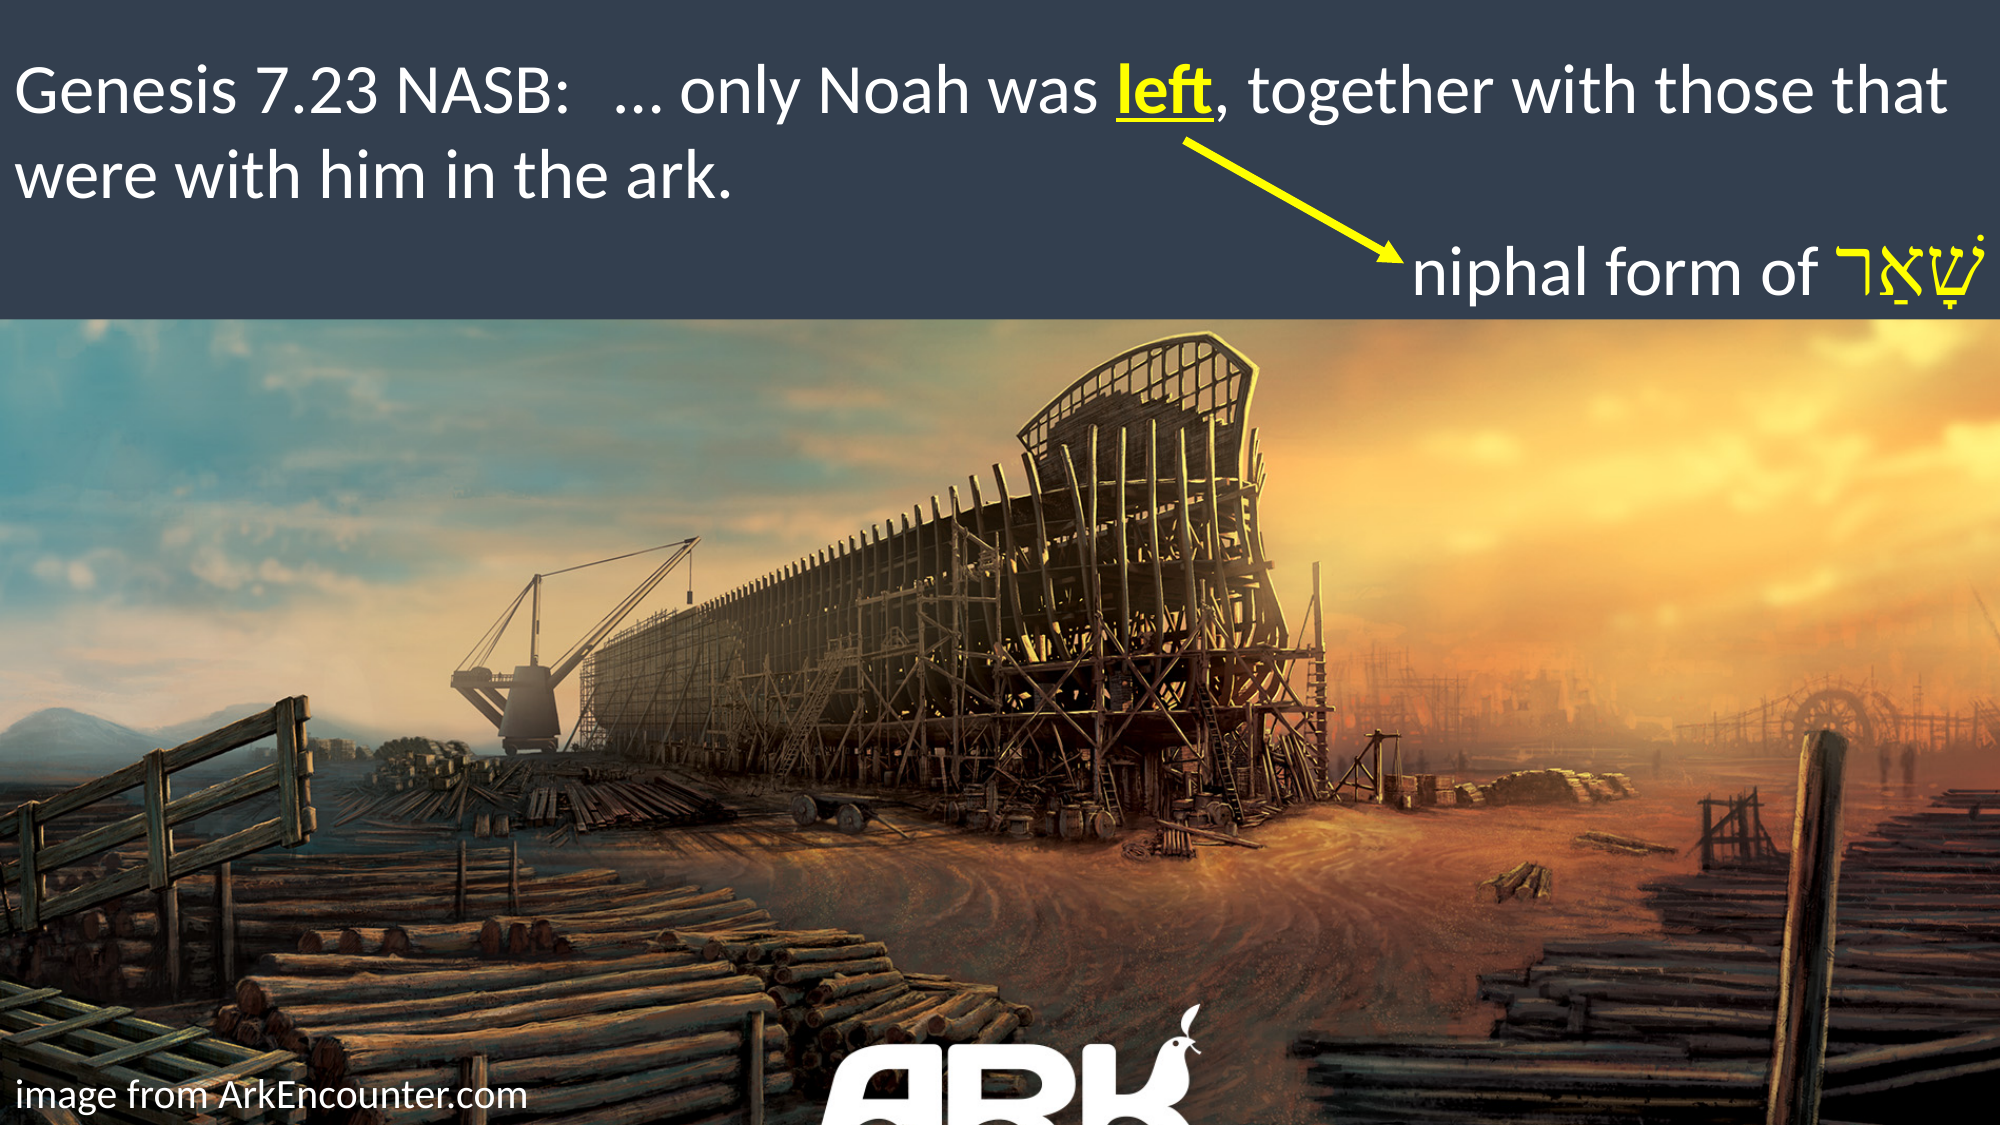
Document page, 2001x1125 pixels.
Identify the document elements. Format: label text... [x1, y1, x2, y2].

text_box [1184, 140, 1405, 264]
picture [0, 244, 2000, 1125]
text_box Genesis 7.23 NASB: … only Noah was left, together with those that were with him in the ark. niphal form of שָׁאַר [0, 0, 2000, 244]
